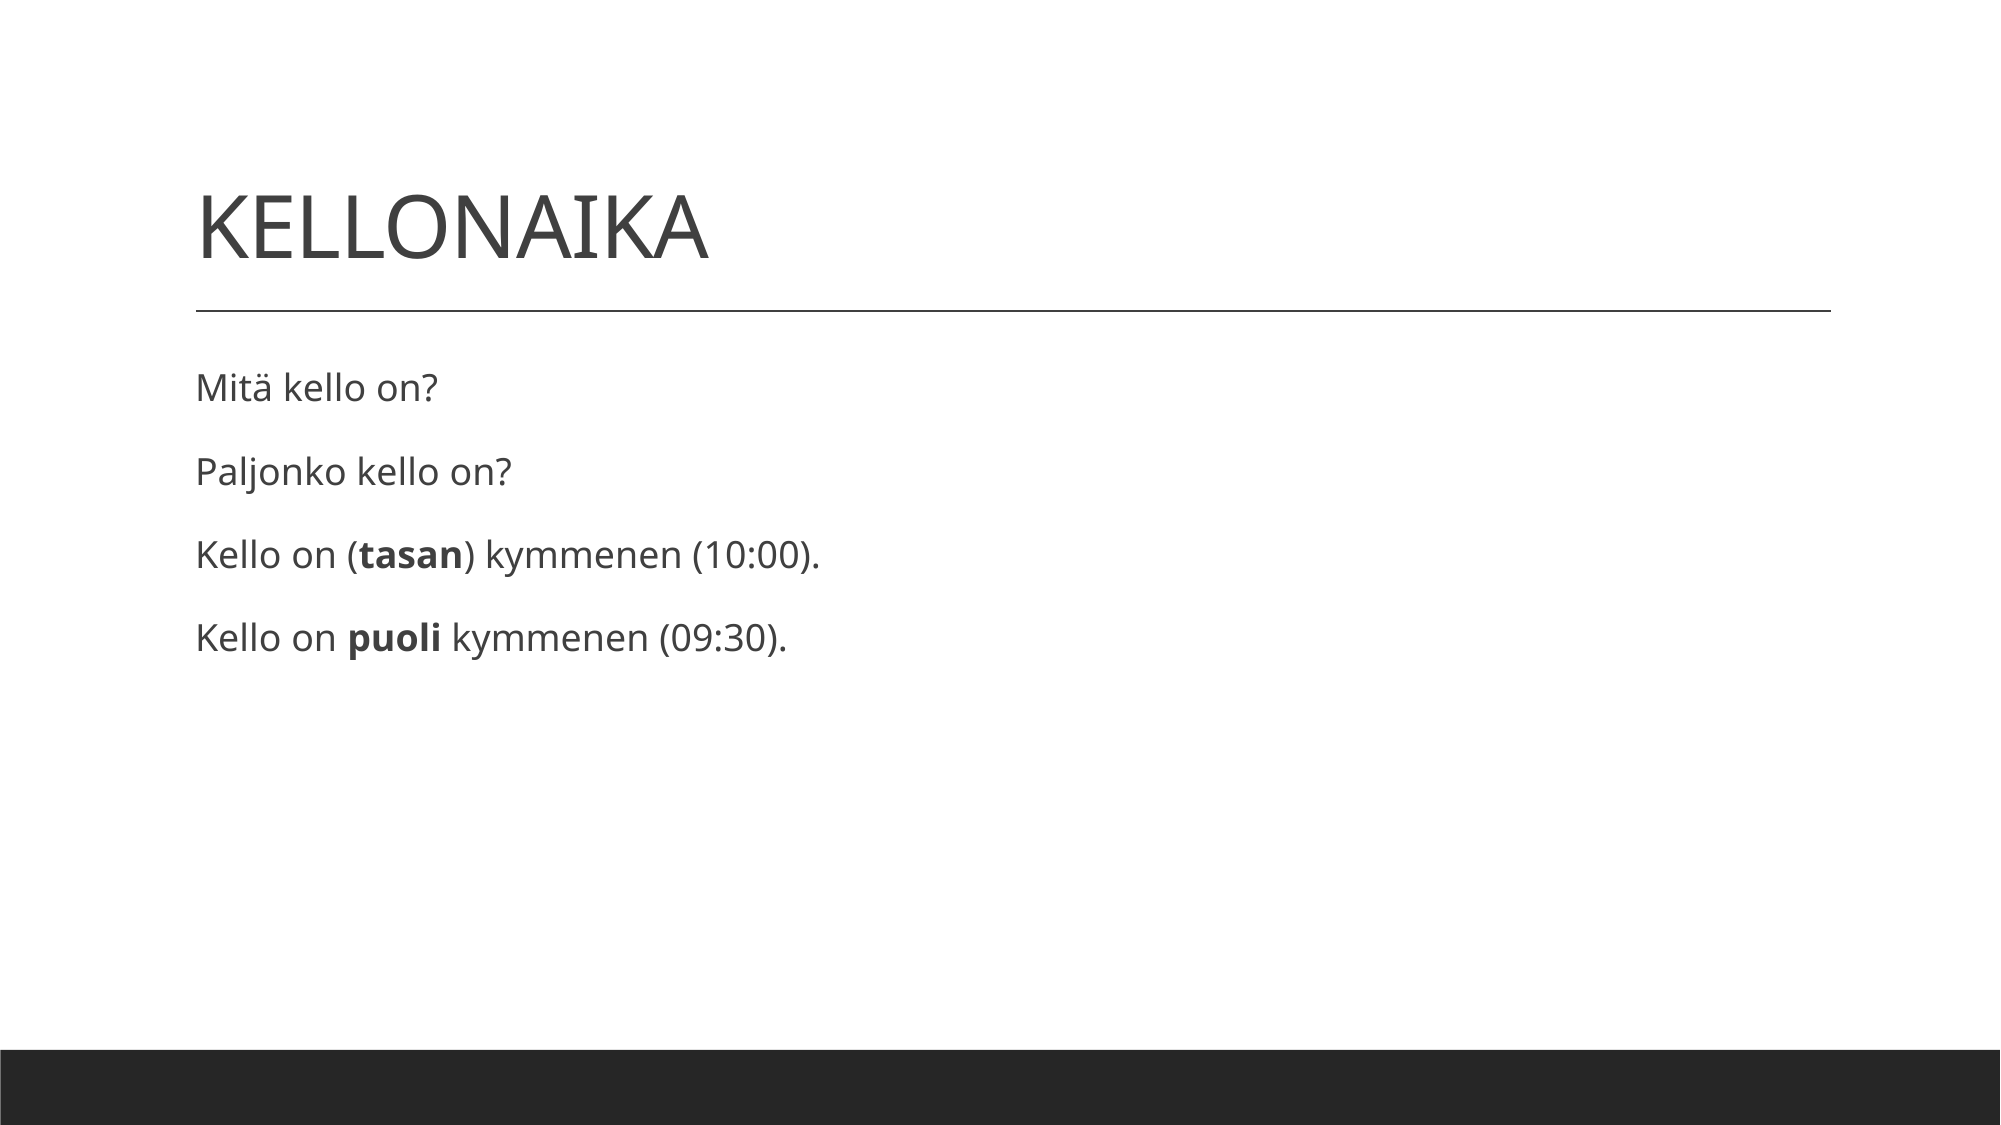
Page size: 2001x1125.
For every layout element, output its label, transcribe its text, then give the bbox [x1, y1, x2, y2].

title KELLONAIKA [180, 47, 1830, 285]
list Mitä kello on? Paljonko kello on? Kello on (tasan) kymmenen (10:00). Kello on puoli kymmenen (09:30). [180, 347, 942, 963]
